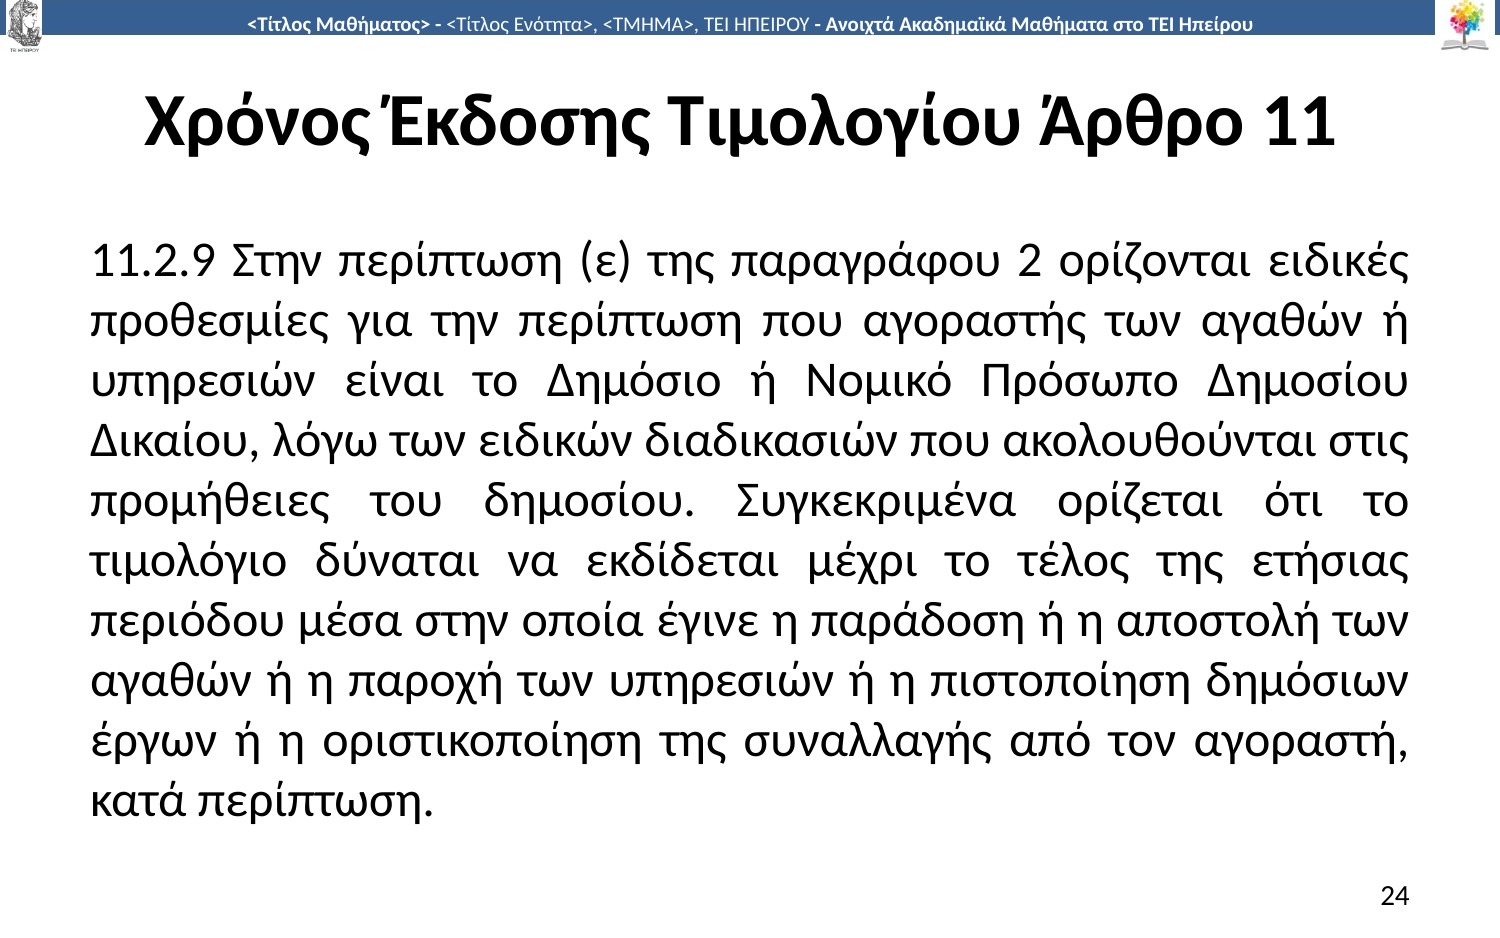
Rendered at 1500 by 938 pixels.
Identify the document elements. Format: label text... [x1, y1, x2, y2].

title Χρόνος Έκδοσης Τιμολογίου Άρθρο 11 [75, 37, 1425, 194]
list 11.2.9 Στην περίπτωση (ε) της παραγράφου 2 ορίζονται ειδικές προθεσμίες για την περίπτωση που αγοραστής των αγαθών ή υπηρεσιών είναι το Δημόσιο ή Νομικό Πρόσωπο Δημοσίου Δικαίου, λόγω των ειδικών διαδικασιών που ακολουθούνται στις προμήθειες του δημοσίου. Συγκεκριμένα ορίζεται ότι το τιμολόγιο δύναται να εκδίδεται μέχρι το τέλος της ετήσιας περιόδου μέσα στην οποία έγινε η παράδοση ή η αποστολή των αγαθών ή η παροχή των υπηρεσιών ή η πιστοποίηση δημόσιων έργων ή η οριστικοποίηση της συναλλαγής από τον αγοραστή, κατά περίπτωση. [75, 218, 1425, 838]
picture [6, 0, 42, 54]
slide_number 24 [1074, 868, 1425, 919]
picture [1435, 0, 1495, 52]
